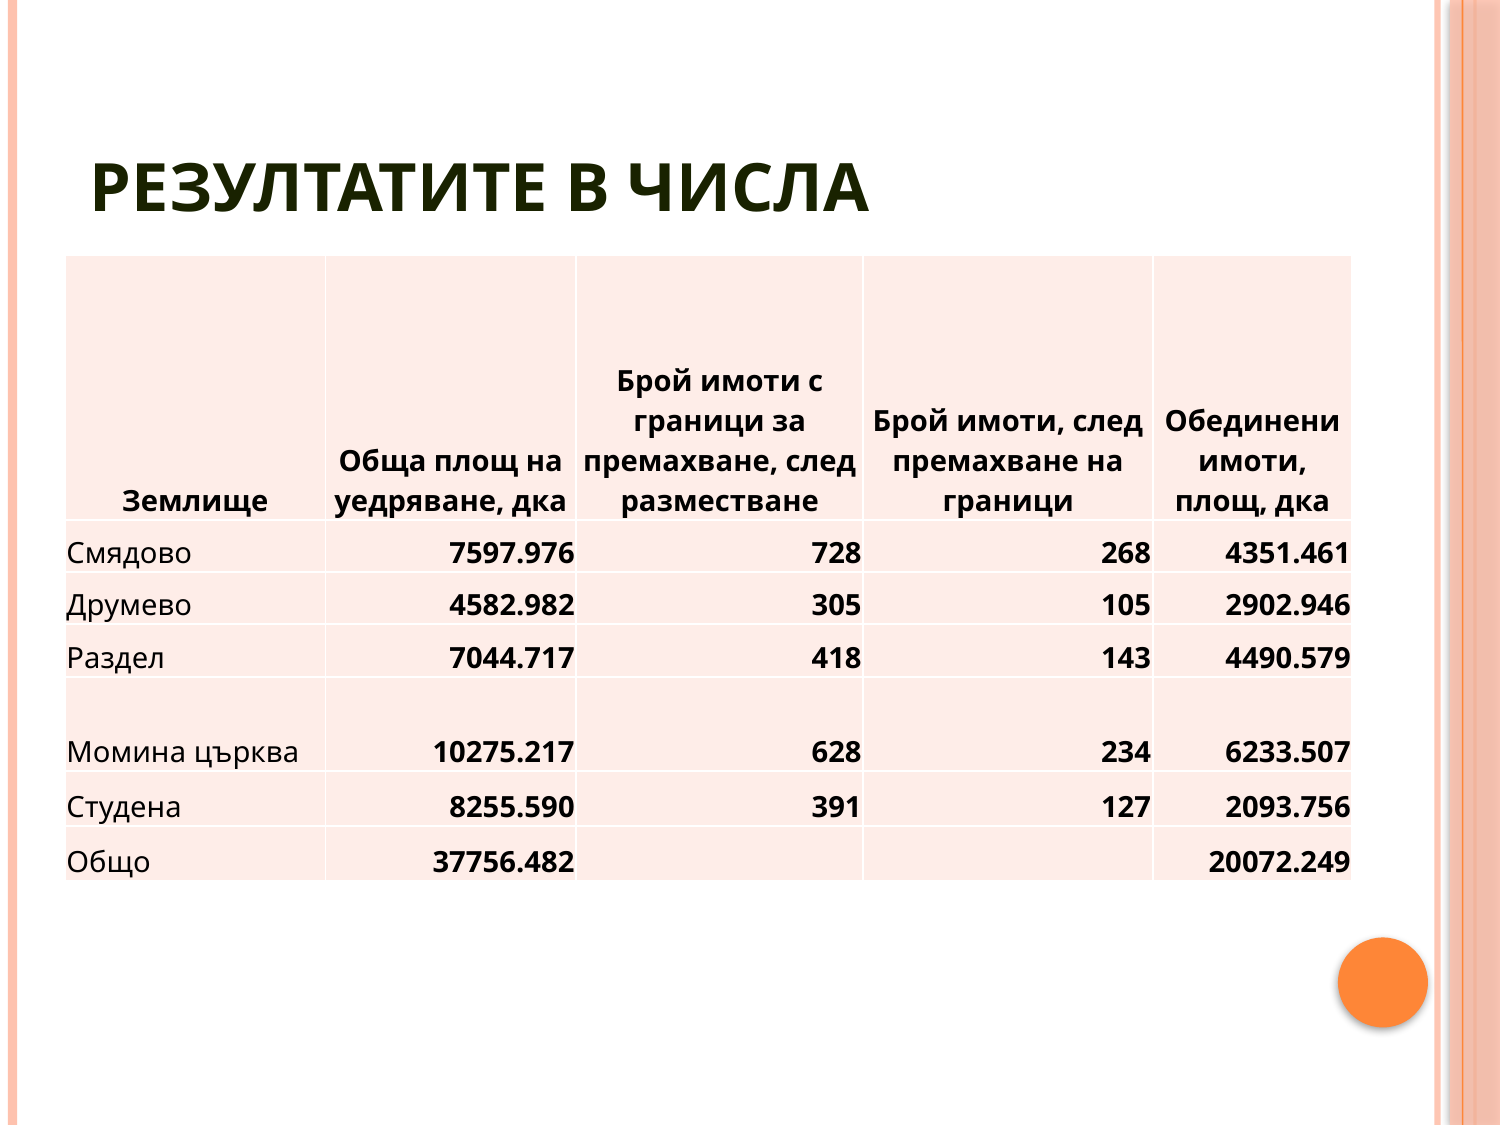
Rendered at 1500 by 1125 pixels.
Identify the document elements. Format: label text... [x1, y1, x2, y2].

table_cell 7597.976 [326, 521, 575, 571]
table_cell 37756.482 [326, 827, 575, 880]
table_cell 4490.579 [1154, 625, 1351, 676]
table_cell [577, 827, 862, 880]
table_cell 7044.717 [326, 625, 575, 676]
table_cell [864, 827, 1152, 880]
table_cell 305 [577, 573, 862, 623]
table_cell 127 [864, 772, 1152, 825]
table_cell 6233.507 [1154, 678, 1351, 770]
table_header Обединени имоти, площ, дка [1154, 256, 1351, 519]
table_cell 143 [864, 625, 1152, 676]
table_header Брой имоти с граници за премахване, след разместване [577, 256, 862, 519]
table_header Брой имоти, след премахване на граници [864, 256, 1152, 519]
table_cell Студена [66, 772, 325, 825]
table_cell Раздел [66, 625, 325, 676]
table_cell Момина църква [66, 678, 325, 770]
table_cell Друмево [66, 573, 325, 623]
table_cell 2093.756 [1154, 772, 1351, 825]
table_cell Общо [66, 827, 325, 880]
table_cell 4582.982 [326, 573, 575, 623]
table_cell 728 [577, 521, 862, 571]
table_cell 391 [577, 772, 862, 825]
table_cell Смядово [66, 521, 325, 571]
table_cell 8255.590 [326, 772, 575, 825]
table_header Землище [66, 256, 325, 519]
table_cell 20072.249 [1154, 827, 1351, 880]
table_cell 4351.461 [1154, 521, 1351, 571]
table_cell 268 [864, 521, 1152, 571]
table_cell 628 [577, 678, 862, 770]
title Резултатите в числа [75, 45, 1300, 233]
table_cell 10275.217 [326, 678, 575, 770]
table_header Обща площ на уедряване, дка [326, 256, 575, 519]
table_cell 105 [864, 573, 1152, 623]
table_cell 234 [864, 678, 1152, 770]
table_cell 418 [577, 625, 862, 676]
table_cell 2902.946 [1154, 573, 1351, 623]
